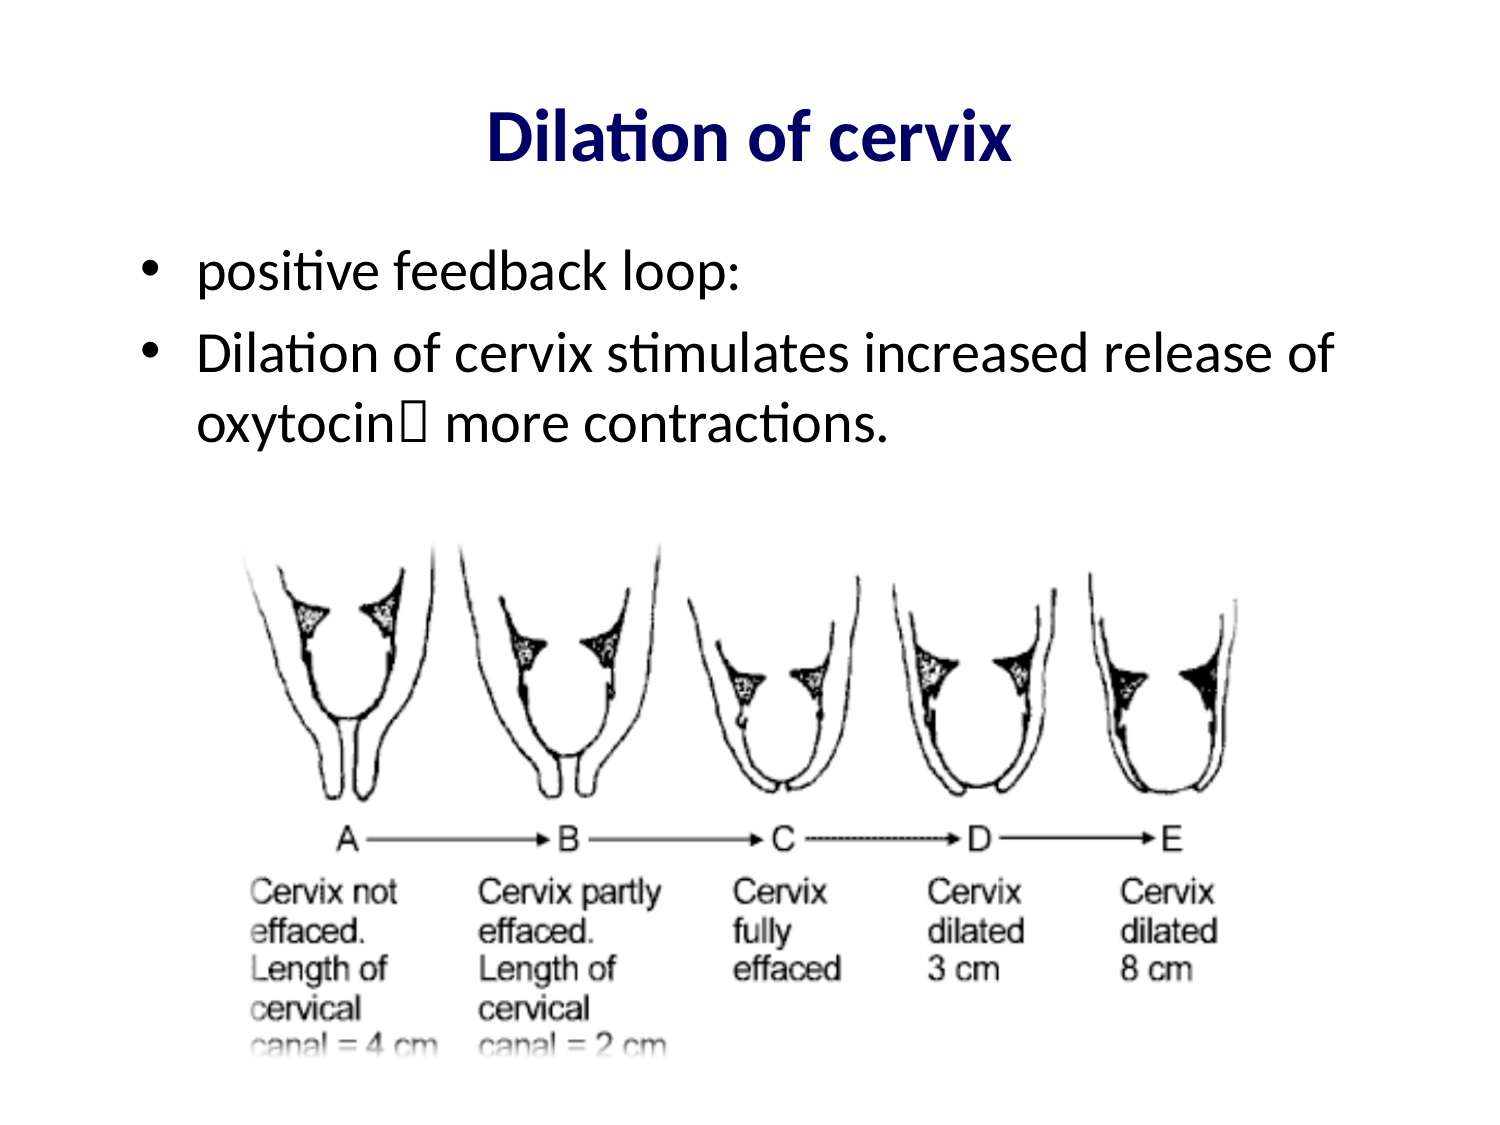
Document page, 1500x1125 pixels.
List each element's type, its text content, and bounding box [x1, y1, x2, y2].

list positive feedback loop: Dilation of cervix stimulates increased release of oxytocin more contractions. [125, 224, 1400, 613]
picture [237, 537, 1251, 1063]
title Dilation of cervix [112, 37, 1388, 225]
